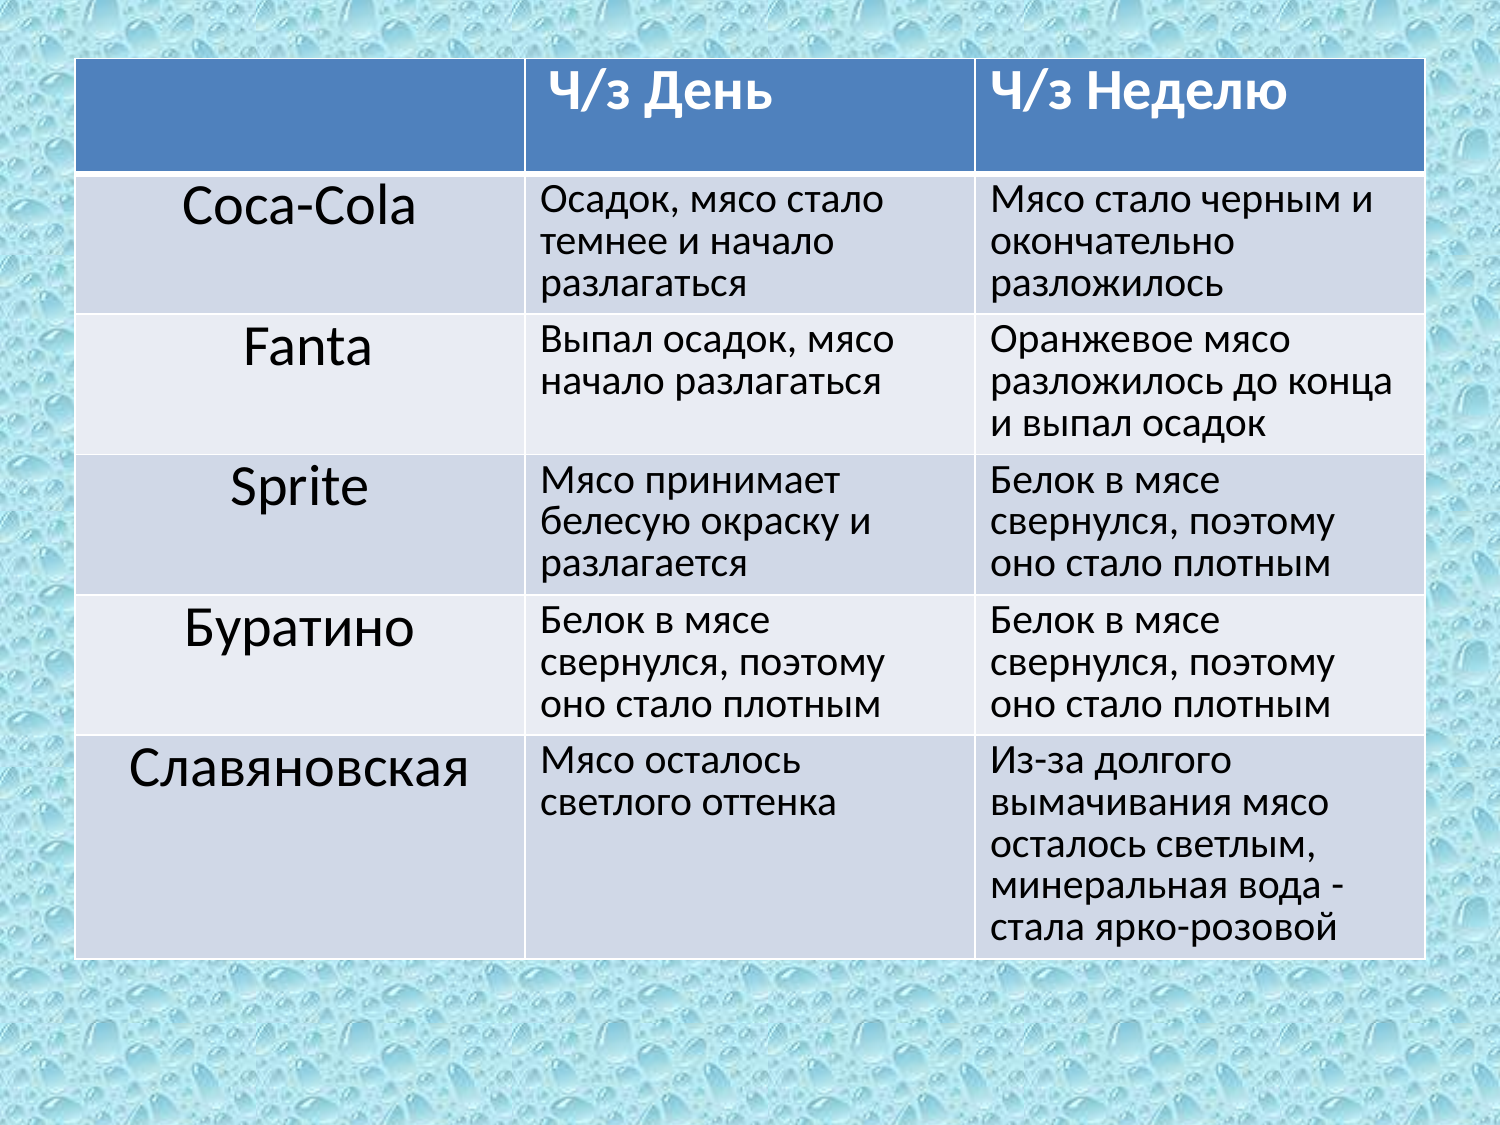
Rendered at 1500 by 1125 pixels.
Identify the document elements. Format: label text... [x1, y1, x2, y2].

table_cell Мясо стало черным и окончательно разложилось [976, 177, 1424, 313]
table_cell Мясо осталось светлого оттенка [526, 736, 974, 958]
table_cell Осадок, мясо стало темнее и начало разлагаться [526, 177, 974, 313]
table_cell Славяновская [76, 736, 524, 958]
table_cell Sprite [76, 455, 524, 594]
table_header Ч/з День [526, 59, 974, 171]
picture [0, 0, 1500, 1125]
table_header [76, 59, 524, 171]
table_cell Белок в мясе свернулся, поэтому оно стало плотным [976, 596, 1424, 734]
table_cell Буратино [76, 596, 524, 734]
table_cell Выпал осадок, мясо начало разлагаться [526, 315, 974, 454]
table_cell Мясо принимает белесую окраску и разлагается [526, 455, 974, 594]
table_cell Белок в мясе свернулся, поэтому оно стало плотным [976, 455, 1424, 594]
table_cell Fanta [76, 315, 524, 454]
table_header Ч/з Неделю [976, 59, 1424, 171]
table_cell Оранжевое мясо разложилось до конца и выпал осадок [976, 315, 1424, 454]
table_cell Coca-Cola [76, 177, 524, 313]
table_cell Из-за долгого вымачивания мясо осталось светлым, минеральная вода - стала ярко-розовой [976, 736, 1424, 958]
table_cell Белок в мясе свернулся, поэтому оно стало плотным [526, 596, 974, 734]
